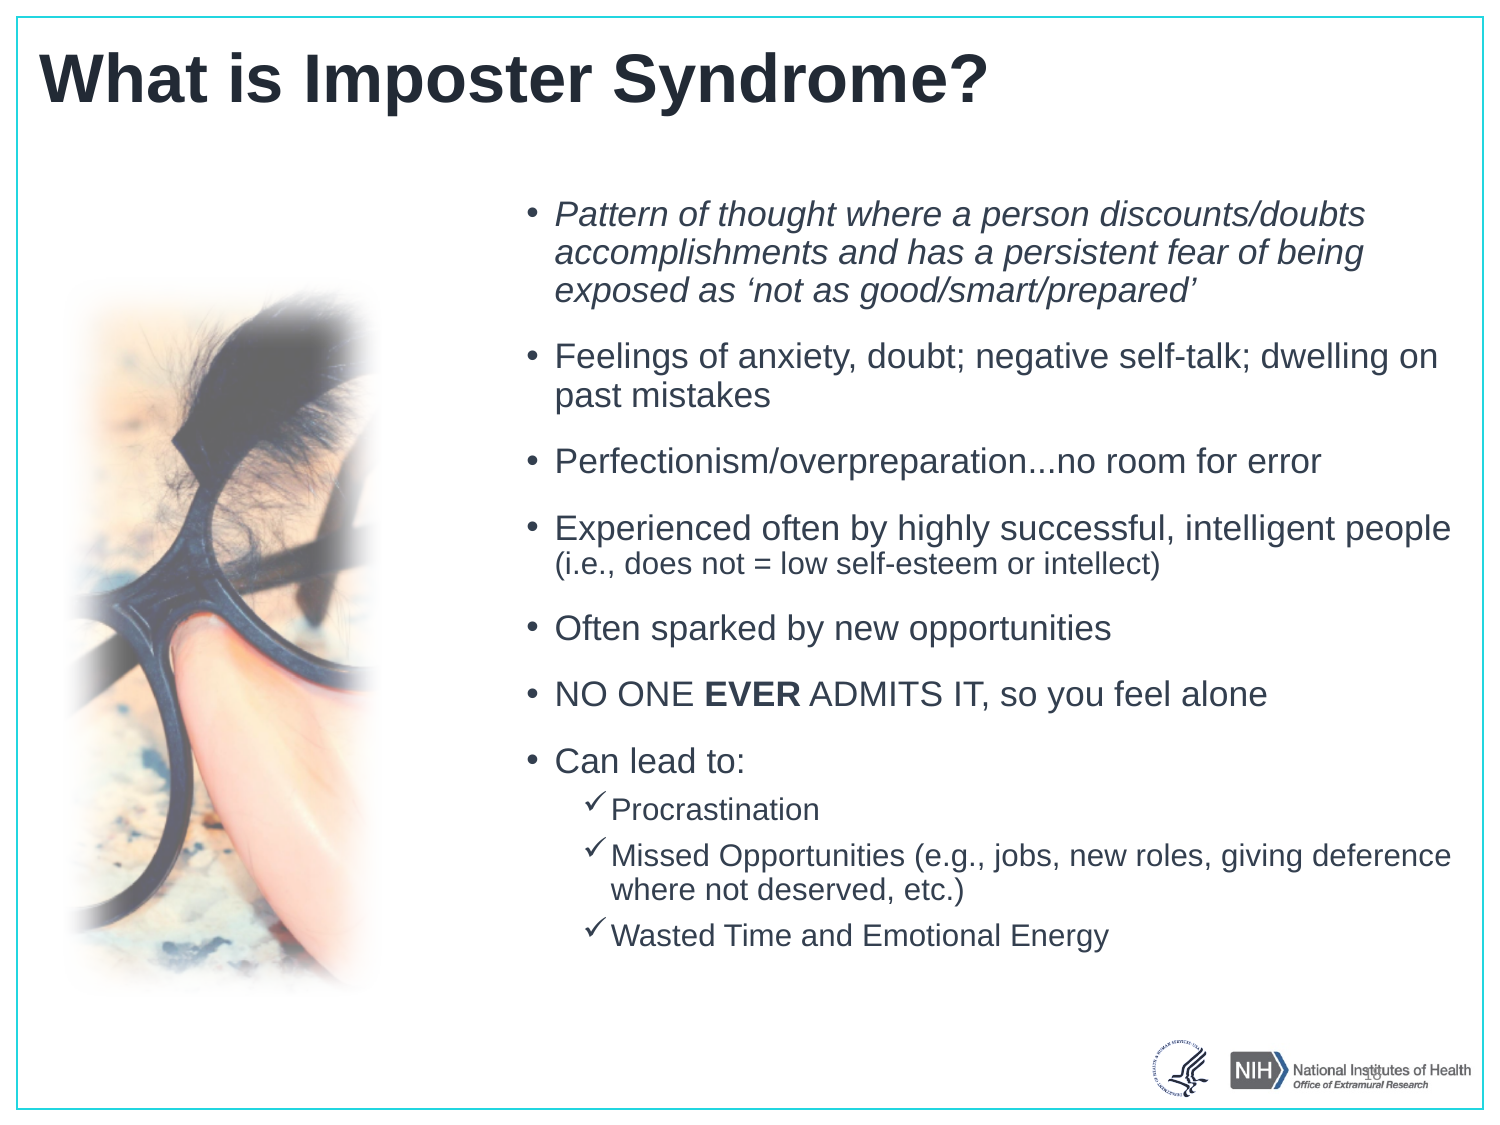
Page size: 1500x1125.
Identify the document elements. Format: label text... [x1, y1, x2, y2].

title What is Imposter Syndrome? [24, 6, 1075, 154]
picture [1224, 1043, 1250, 1094]
picture [60, 274, 383, 1001]
slide_number 18 [1250, 1042, 1397, 1103]
picture [1397, 1043, 1475, 1094]
list Pattern of thought where a person discounts/doubts accomplishments and has a persistent fear of being exposed as ‘not as good/smart/prepared’ Feelings of anxiety, doubt; negative self-talk; dwelling on past mistakes Perfectionism/overpreparation...no room for error Experienced often by highly successful, intelligent people (i.e., does not = low self-esteem or intellect) Often sparked by new opportunities NO ONE EVER ADMITS IT, so you feel alone Can lead to: Procrastination Missed Opportunities (e.g., jobs, new roles, giving deference where not deserved, etc.) Wasted Time and Emotional Energy [511, 187, 1477, 1040]
